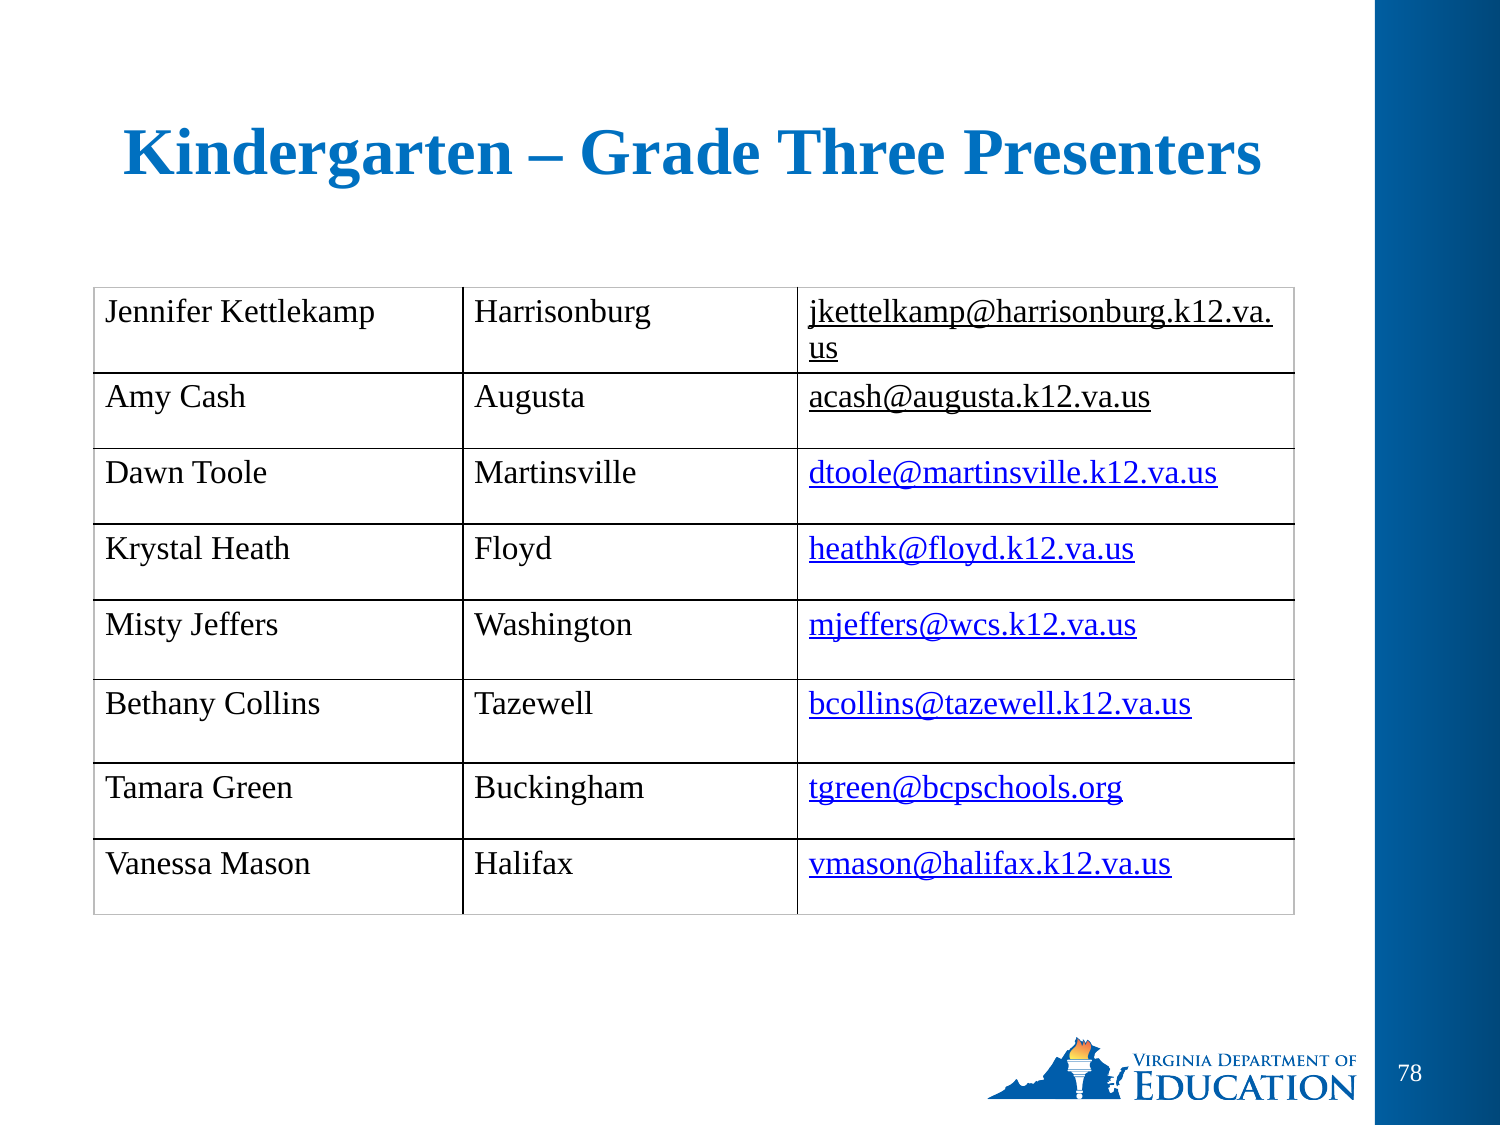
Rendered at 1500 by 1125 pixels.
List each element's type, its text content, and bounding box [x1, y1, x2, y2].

table_cell tgreen@bcpschools.org [798, 764, 1293, 838]
table_cell Dawn Toole [95, 449, 462, 523]
picture [987, 1037, 1357, 1100]
table_cell bcollins@tazewell.k12.va.us [798, 680, 1293, 762]
table_cell Martinsville [464, 449, 797, 523]
table_cell Tazewell [464, 680, 797, 762]
table_header jkettelkamp@harrisonburg.k12.va.us [798, 288, 1293, 372]
table_cell heathk@floyd.k12.va.us [798, 525, 1293, 599]
table_header Jennifer Kettlekamp [95, 288, 462, 372]
table_cell Halifax [464, 840, 797, 914]
table_cell Vanessa Mason [95, 840, 462, 914]
text_box Kindergarten – Grade Three Presenters [75, 99, 1313, 288]
table_cell Augusta [464, 374, 797, 448]
table_cell acash@augusta.k12.va.us [798, 374, 1293, 448]
table_cell vmason@halifax.k12.va.us [798, 840, 1293, 914]
table_cell Tamara Green [95, 764, 462, 838]
table_cell mjeffers@wcs.k12.va.us [798, 601, 1293, 679]
table_header Harrisonburg [464, 288, 797, 372]
slide_number 78 [1374, 1042, 1438, 1100]
table_cell dtoole@martinsville.k12.va.us [798, 449, 1293, 523]
table_cell Bethany Collins [95, 680, 462, 762]
table_cell Floyd [464, 525, 797, 599]
table_cell Misty Jeffers [95, 601, 462, 679]
table_cell Buckingham [464, 764, 797, 838]
table_cell Amy Cash [95, 374, 462, 448]
table_cell Washington [464, 601, 797, 679]
table_cell Krystal Heath [95, 525, 462, 599]
